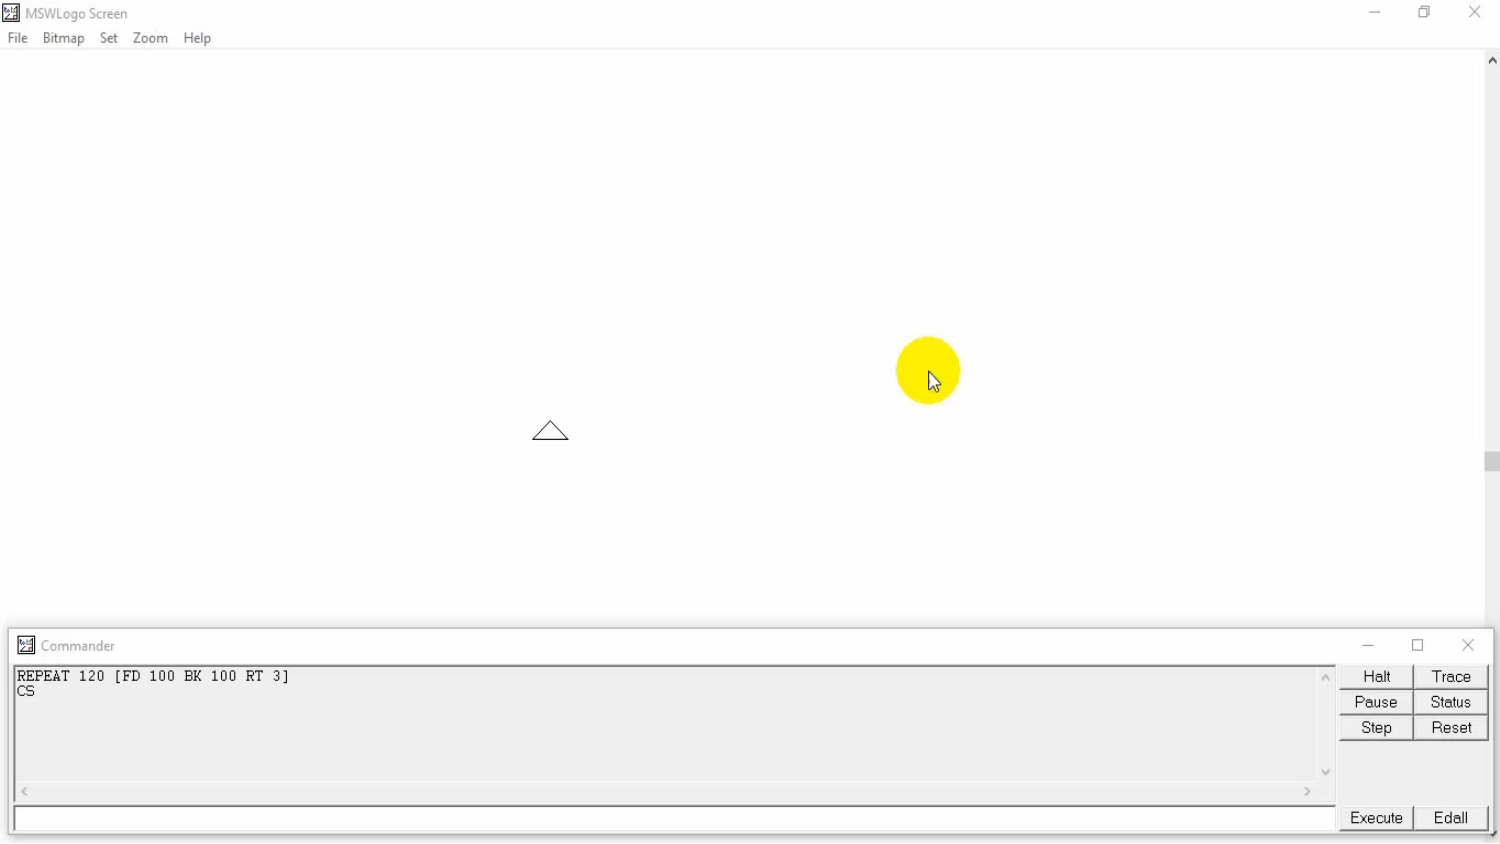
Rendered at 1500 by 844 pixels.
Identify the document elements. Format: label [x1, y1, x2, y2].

text_box [0, 0, 1500, 844]
